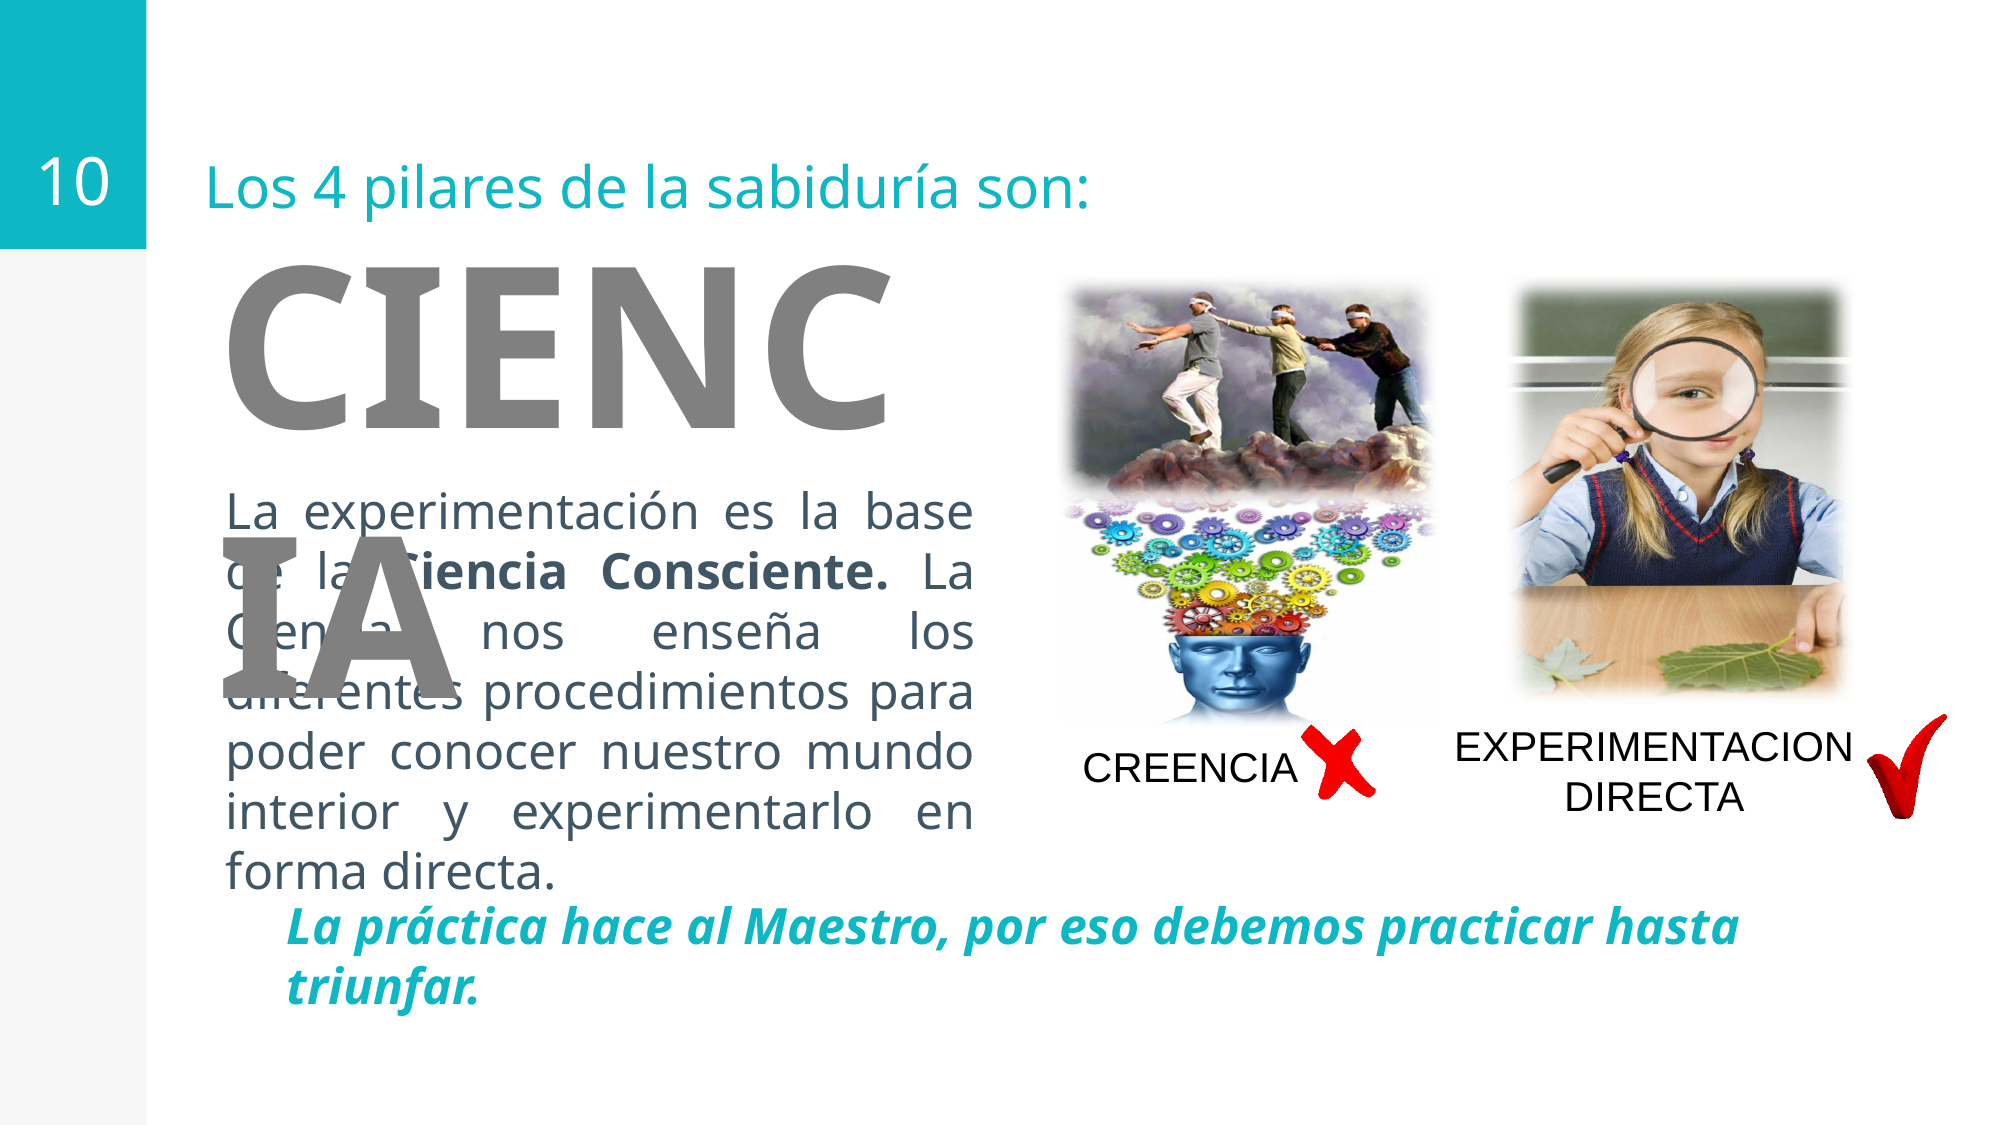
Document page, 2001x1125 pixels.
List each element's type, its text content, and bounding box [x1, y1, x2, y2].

list La experimentación es la base de la Ciencia Consciente. La Ciencia nos enseña los diferentes procedimientos para poder conocer nuestro mundo interior y experimentarlo en forma directa. [205, 464, 996, 758]
picture [1504, 272, 1856, 706]
text_box CIENCIA [196, 183, 1006, 464]
list La práctica hace al Maestro, por eso debemos practicar hasta triunfar. [266, 874, 1834, 1056]
picture [1867, 714, 1948, 819]
text_box EXPERIMENTACION DIRECTA [1358, 712, 1871, 827]
slide_number 10 [0, 0, 147, 250]
text_box CREENCIA [1054, 734, 1295, 799]
picture [1054, 272, 1441, 800]
title Los 4 pilares de la sabiduría son: [184, 126, 1198, 241]
